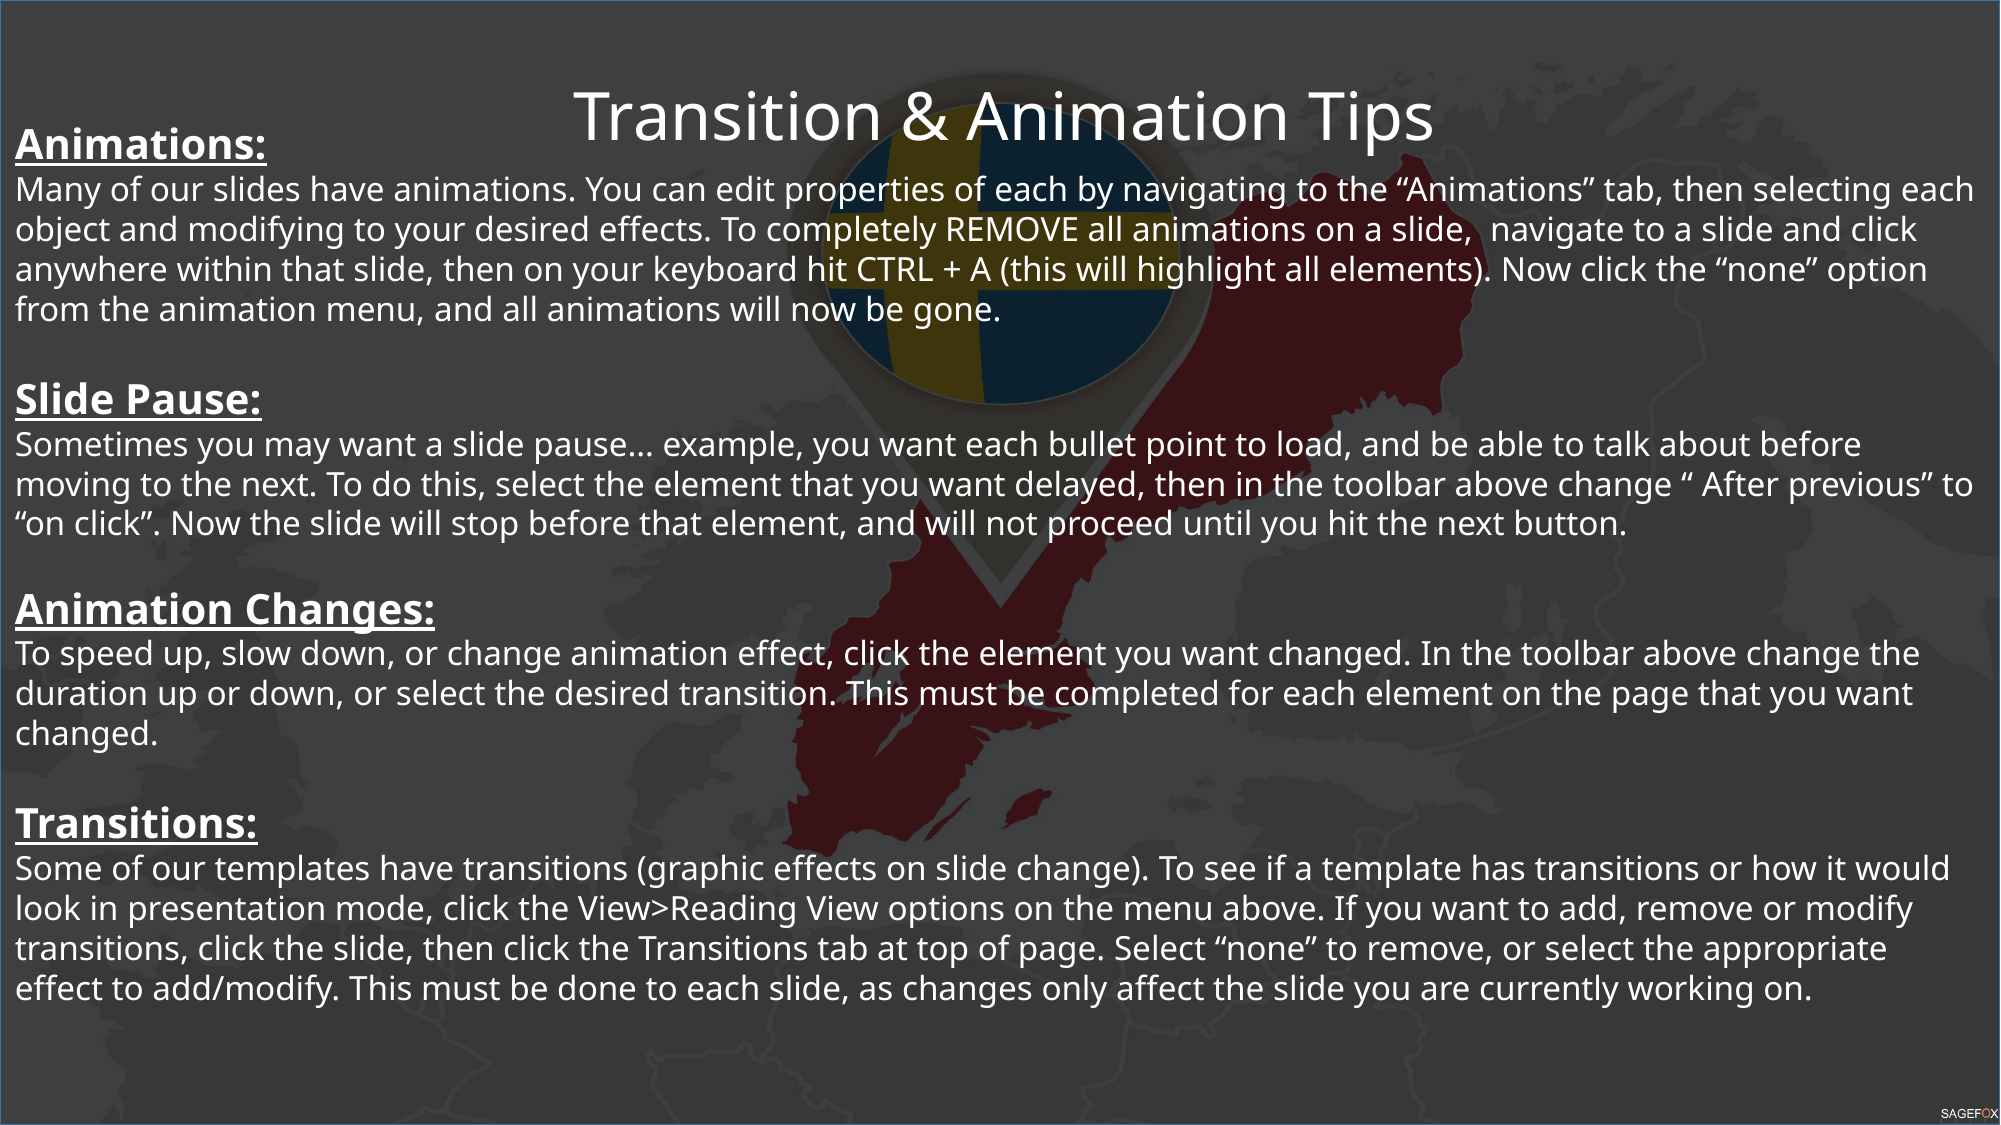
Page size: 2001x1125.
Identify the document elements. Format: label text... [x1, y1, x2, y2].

text_box Animations: Many of our slides have animations. You can edit properties of each by navigating to the “Animations” tab, then selecting each object and modifying to your desired effects. To completely REMOVE all animations on a slide, navigate to a slide and click anywhere within that slide, then on your keyboard hit CTRL + A (this will highlight all elements). Now click the “none” option from the animation menu, and all animations will now be gone. Slide Pause: Sometimes you may want a slide pause… example, you want each bullet point to load, and be able to talk about before moving to the next. To do this, select the element that you want delayed, then in the toolbar above change “ After previous” to “on click”. Now the slide will stop before that element, and will not proceed until you hit the next button. Animation Changes: To speed up, slow down, or change animation effect, click the element you want changed. In the toolbar above change the duration up or down, or select the desired transition. This must be completed for each element on the page that you want changed. Transitions: Some of our templates have transitions (graphic effects on slide change). To see if a template has transitions or how it would look in presentation mode, click the View>Reading View options on the menu above. If you want to add, remove or modify transitions, click the slide, then click the Transitions tab at top of page. Select “none” to remove, or select the appropriate effect to add/modify. This must be done to each slide, as changes only affect the slide you are currently working on. [0, 0, 2000, 1125]
title Transition & Animation Tips [477, 59, 1532, 177]
